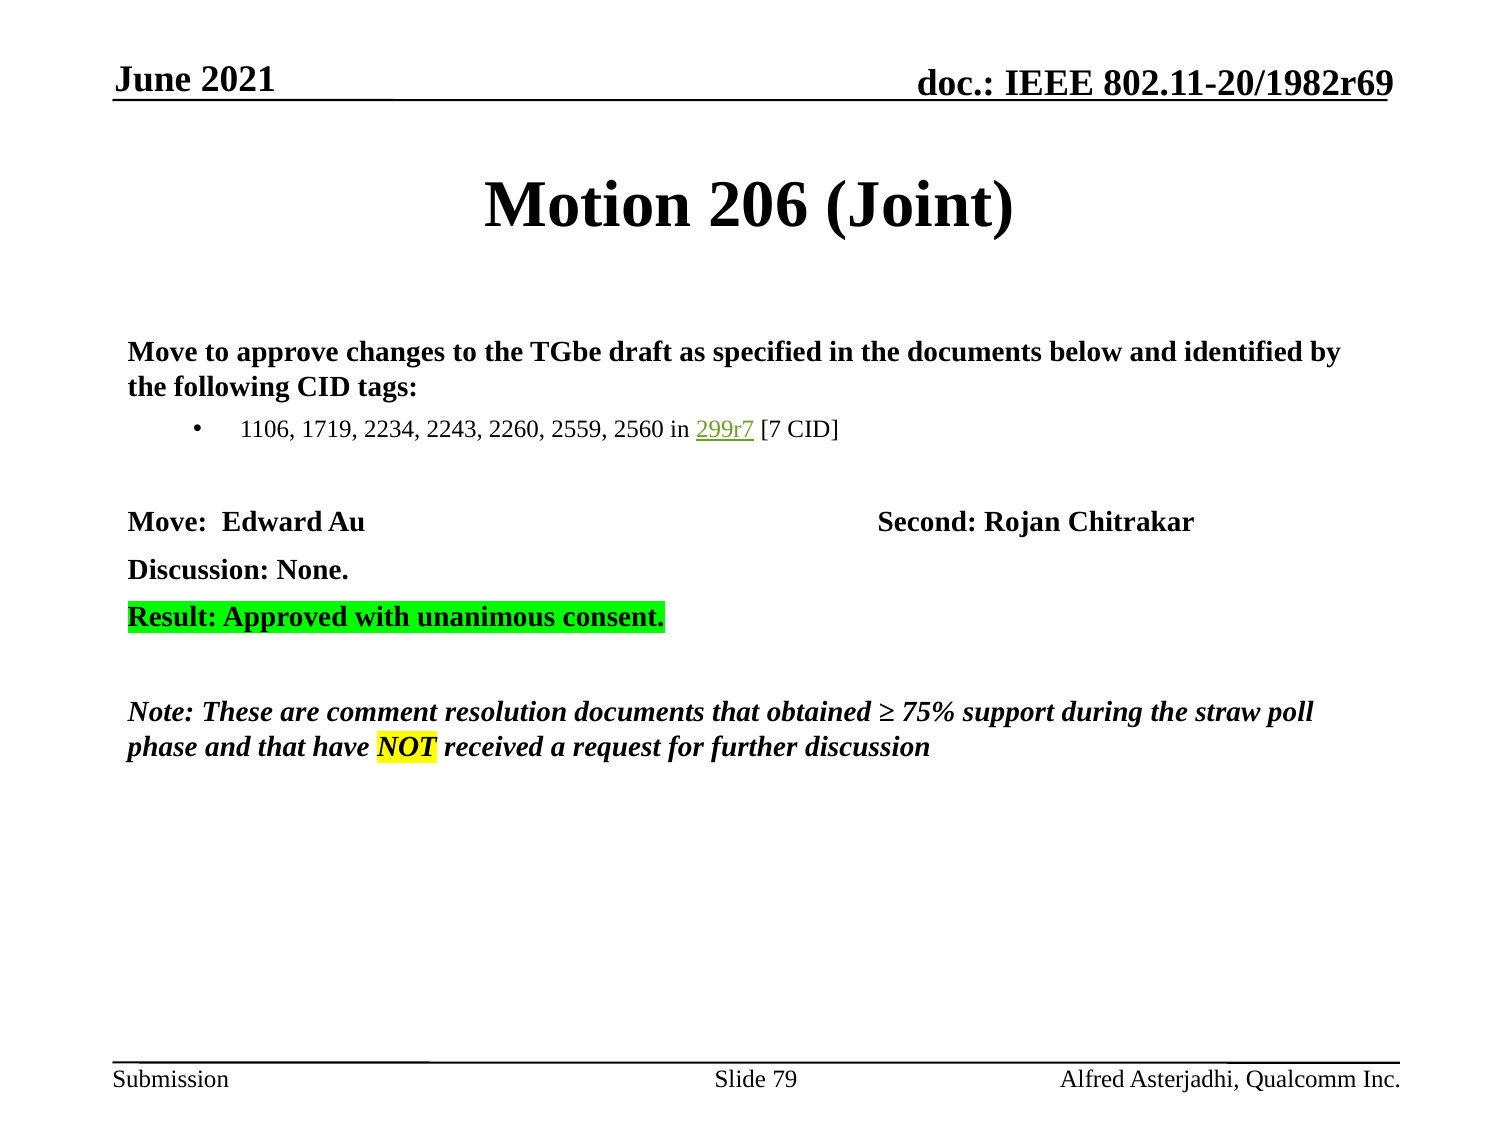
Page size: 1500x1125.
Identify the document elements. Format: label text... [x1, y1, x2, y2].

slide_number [114, 54, 423, 100]
slide_number Slide 79 [712, 1061, 800, 1123]
list Move to approve changes to the TGbe draft as specified in the documents below and identified by the following CID tags: 1106, 1719, 2234, 2243, 2260, 2559, 2560 in 299r7 [7 CID] Move: Edward Au Second: Rojan Chitrakar Discussion: None. Result: Approved with unanimous consent. Note: These are comment resolution documents that obtained ≥ 75% support during the straw poll phase and that have NOT received a request for further discussion [112, 324, 1388, 1000]
footer Alfred Asterjadhi, Qualcomm Inc. [878, 1061, 1402, 1093]
title Motion 206 (Joint) [112, 112, 1388, 288]
